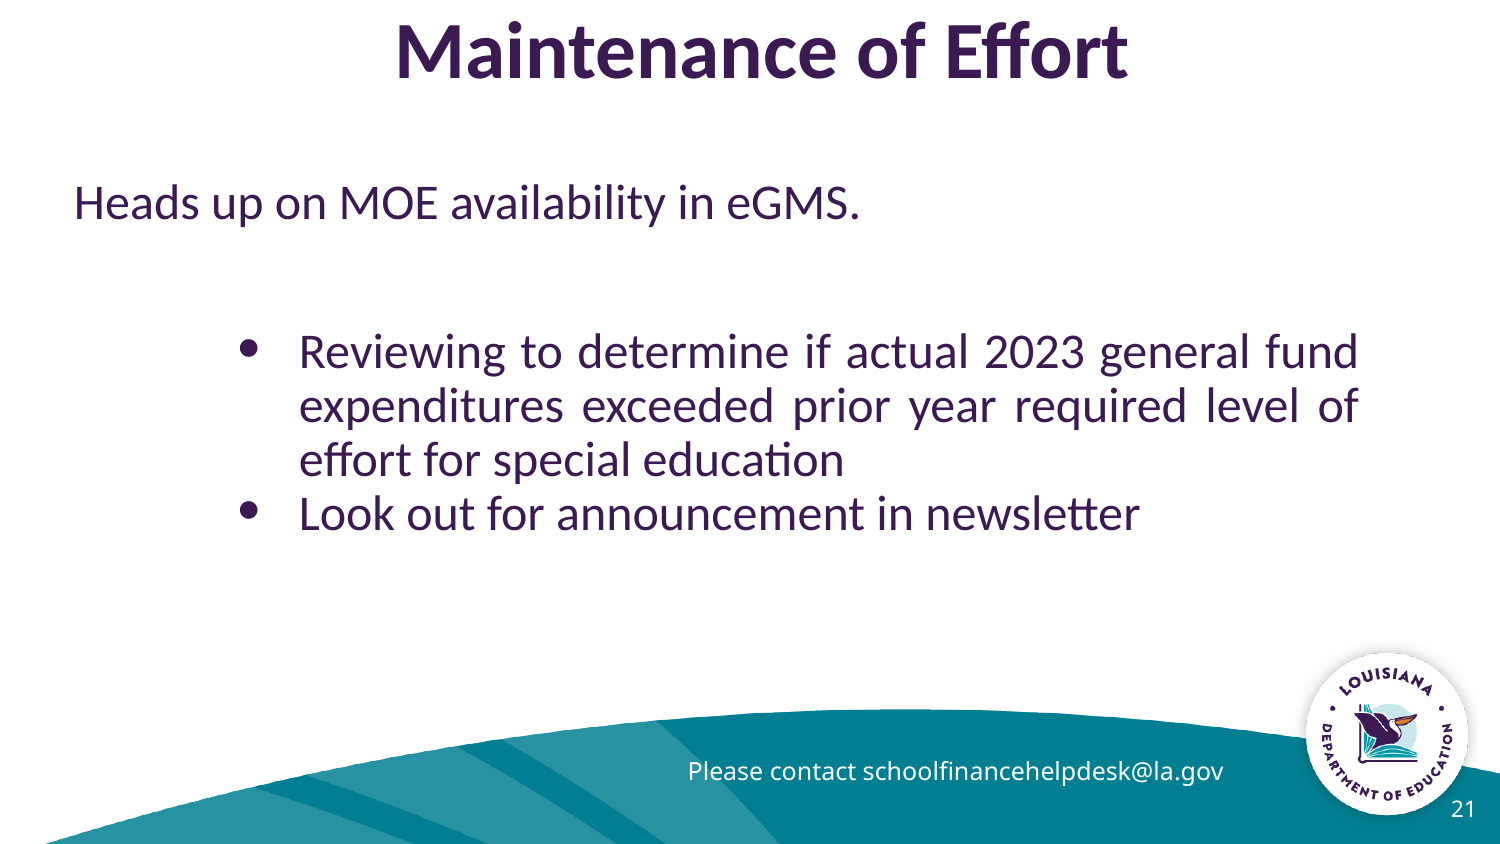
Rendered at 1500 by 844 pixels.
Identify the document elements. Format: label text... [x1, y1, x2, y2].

text_box Maintenance of Effort [144, 0, 1381, 124]
text_box Heads up on MOE availability in eGMS. Reviewing to determine if actual 2023 general fund expenditures exceeded prior year required level of effort for special education Look out for announcement in newsletter [58, 80, 1375, 632]
picture [0, 642, 1500, 844]
slide_number ‹#› [1402, 777, 1493, 842]
subtitle Please contact schoolfinancehelpdesk@la.gov [453, 736, 1240, 788]
